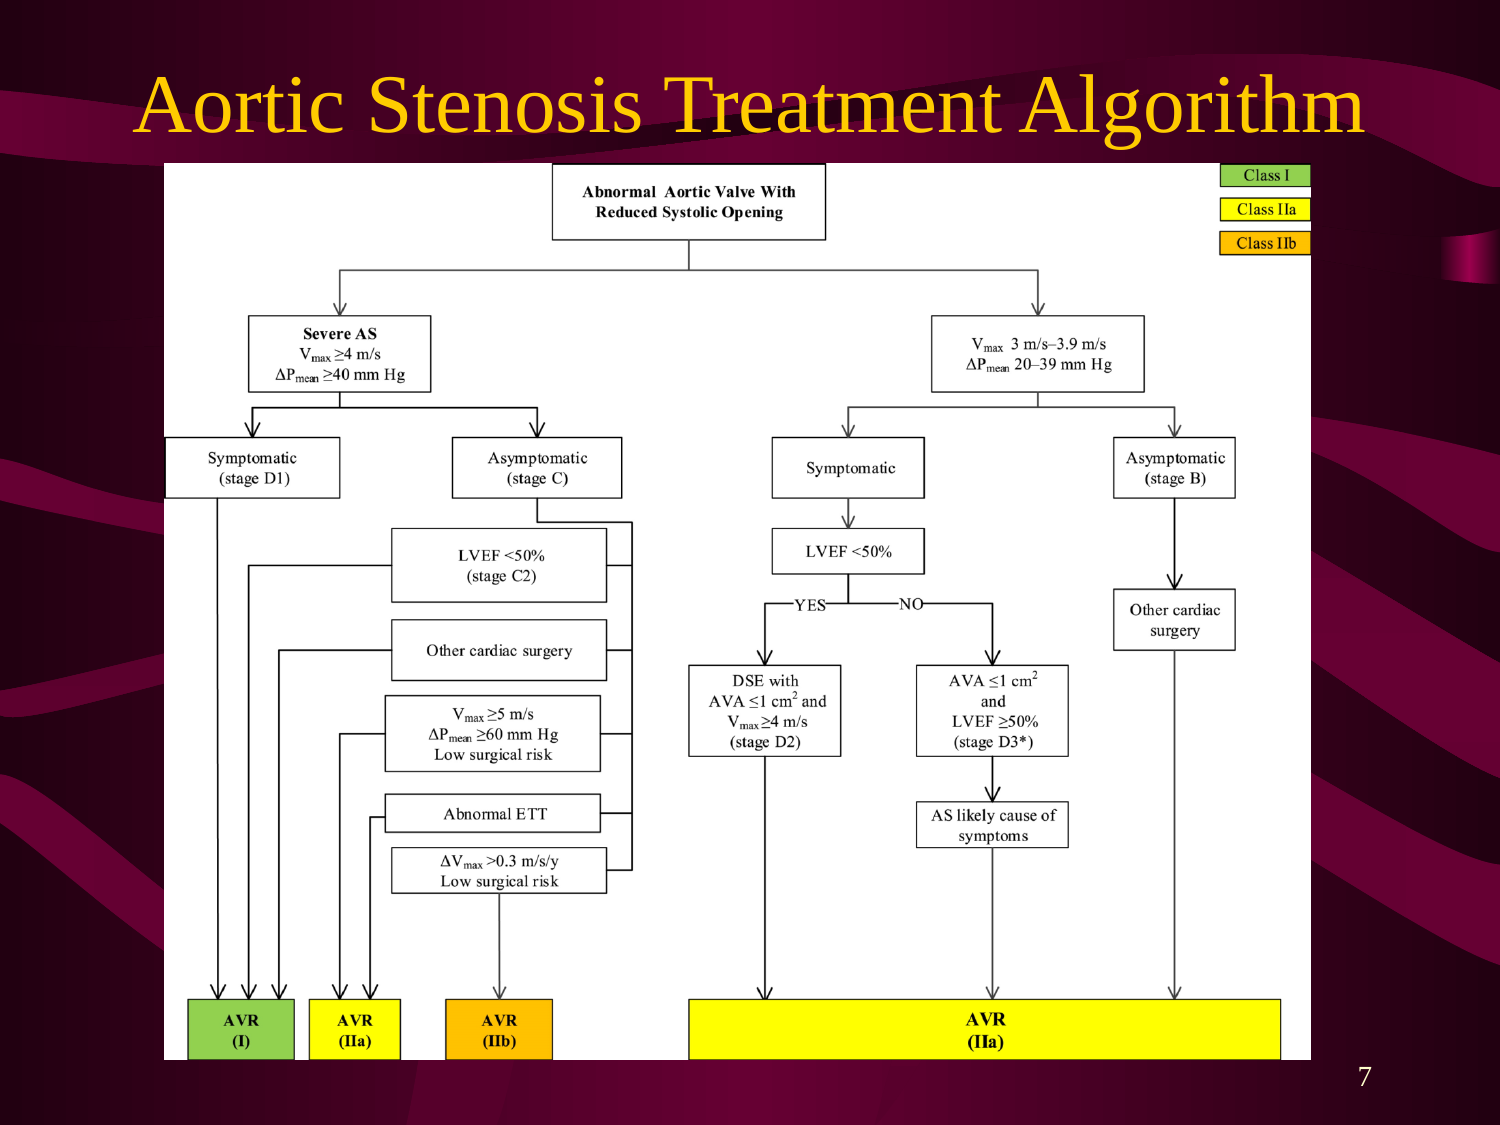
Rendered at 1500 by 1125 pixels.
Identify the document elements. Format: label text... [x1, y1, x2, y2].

slide_number 7 [1074, 1024, 1388, 1101]
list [163, 163, 1312, 1060]
title Aortic Stenosis Treatment Algorithm [112, 34, 1388, 165]
